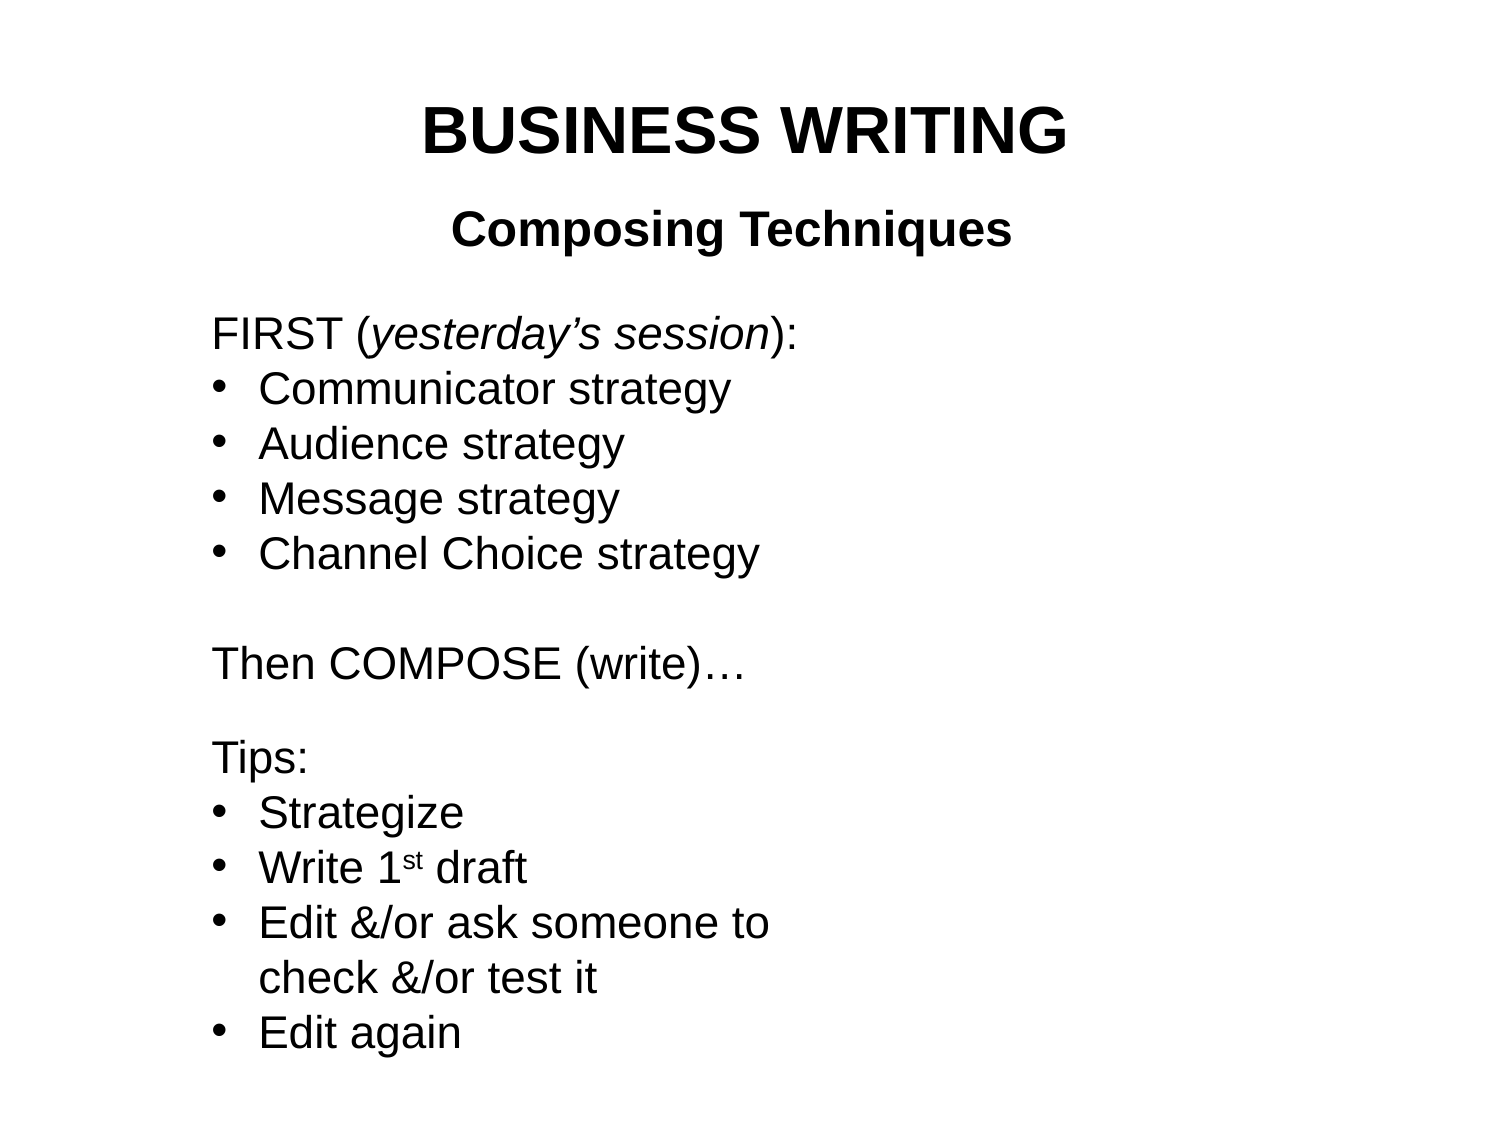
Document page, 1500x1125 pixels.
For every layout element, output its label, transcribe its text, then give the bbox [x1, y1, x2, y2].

text_box Tips: Strategize Write 1st draft Edit &/or ask someone to check &/or test it Edit again [196, 720, 879, 1065]
text_box FIRST (yesterday’s session): Communicator strategy Audience strategy Message strategy Channel Choice strategy Then COMPOSE (write)… [196, 295, 925, 696]
text_box BUSINESS WRITING [338, 79, 1153, 175]
text_box Composing Techniques [290, 189, 1175, 264]
